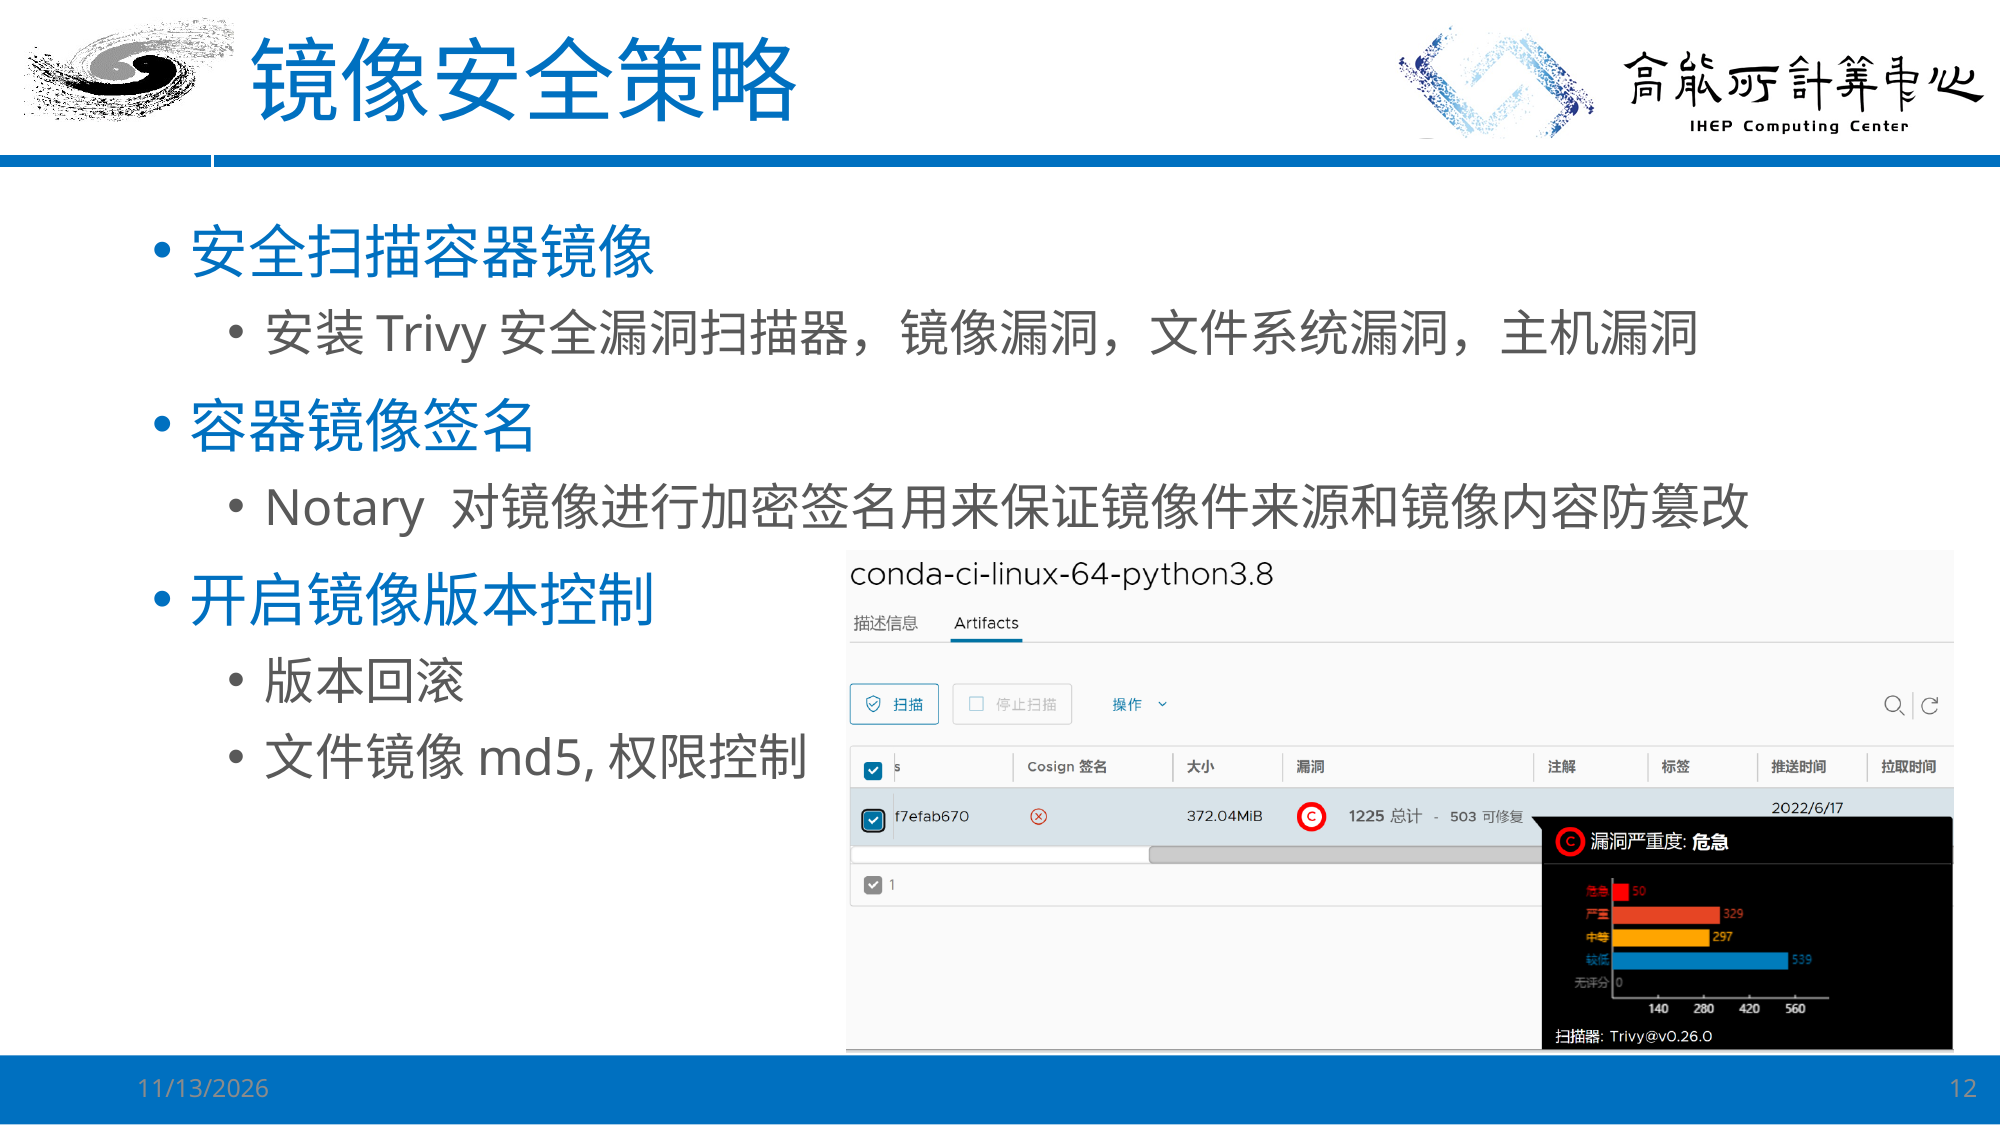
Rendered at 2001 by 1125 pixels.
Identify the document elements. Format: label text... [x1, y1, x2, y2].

title 镜像安全策略 [233, 16, 1612, 154]
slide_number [121, 1060, 572, 1120]
list 安全扫描容器镜像 安装Trivy安全漏洞扫描器，镜像漏洞，文件系统漏洞，主机漏洞 容器镜像签名 Notary 对镜像进行加密签名用来保证镜像件来源和镜像内容防篡改 开启镜像版本控制 版本回滚 文件镜像md5,权限控制 [137, 200, 1863, 1014]
picture [24, 17, 233, 122]
slide_number 12 [1542, 1060, 1993, 1120]
picture [1382, 0, 1993, 139]
picture [846, 550, 1954, 1053]
